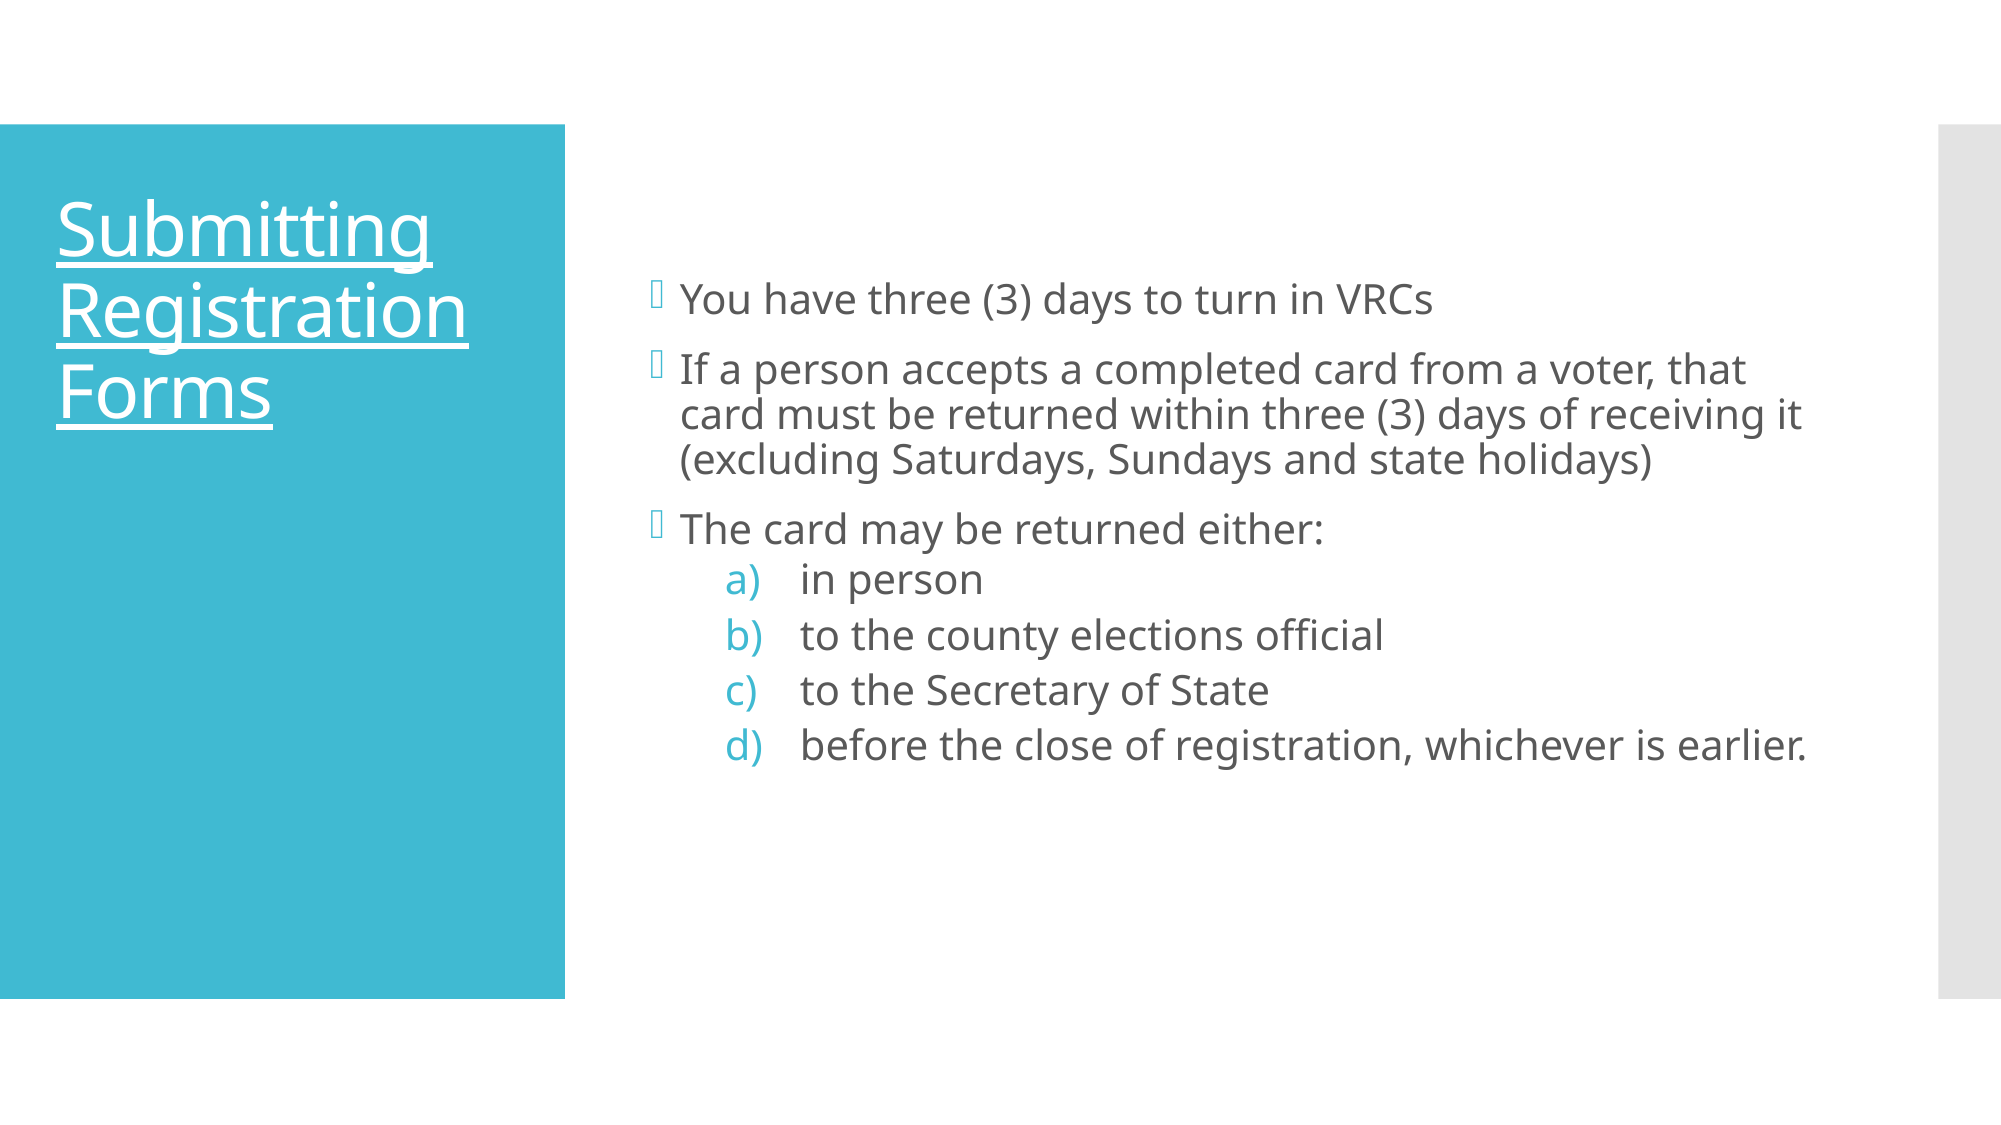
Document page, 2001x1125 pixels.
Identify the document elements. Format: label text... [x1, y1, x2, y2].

title Submitting Registration Forms [41, 184, 525, 940]
list You have three (3) days to turn in VRCs If a person accepts a completed card from a voter, that card must be returned within three (3) days of receiving it (excluding Saturdays, Sundays and state holidays) The card may be returned either: in person to the county elections official to the Secretary of State before the close of registration, whichever is earlier. [634, 141, 1835, 982]
